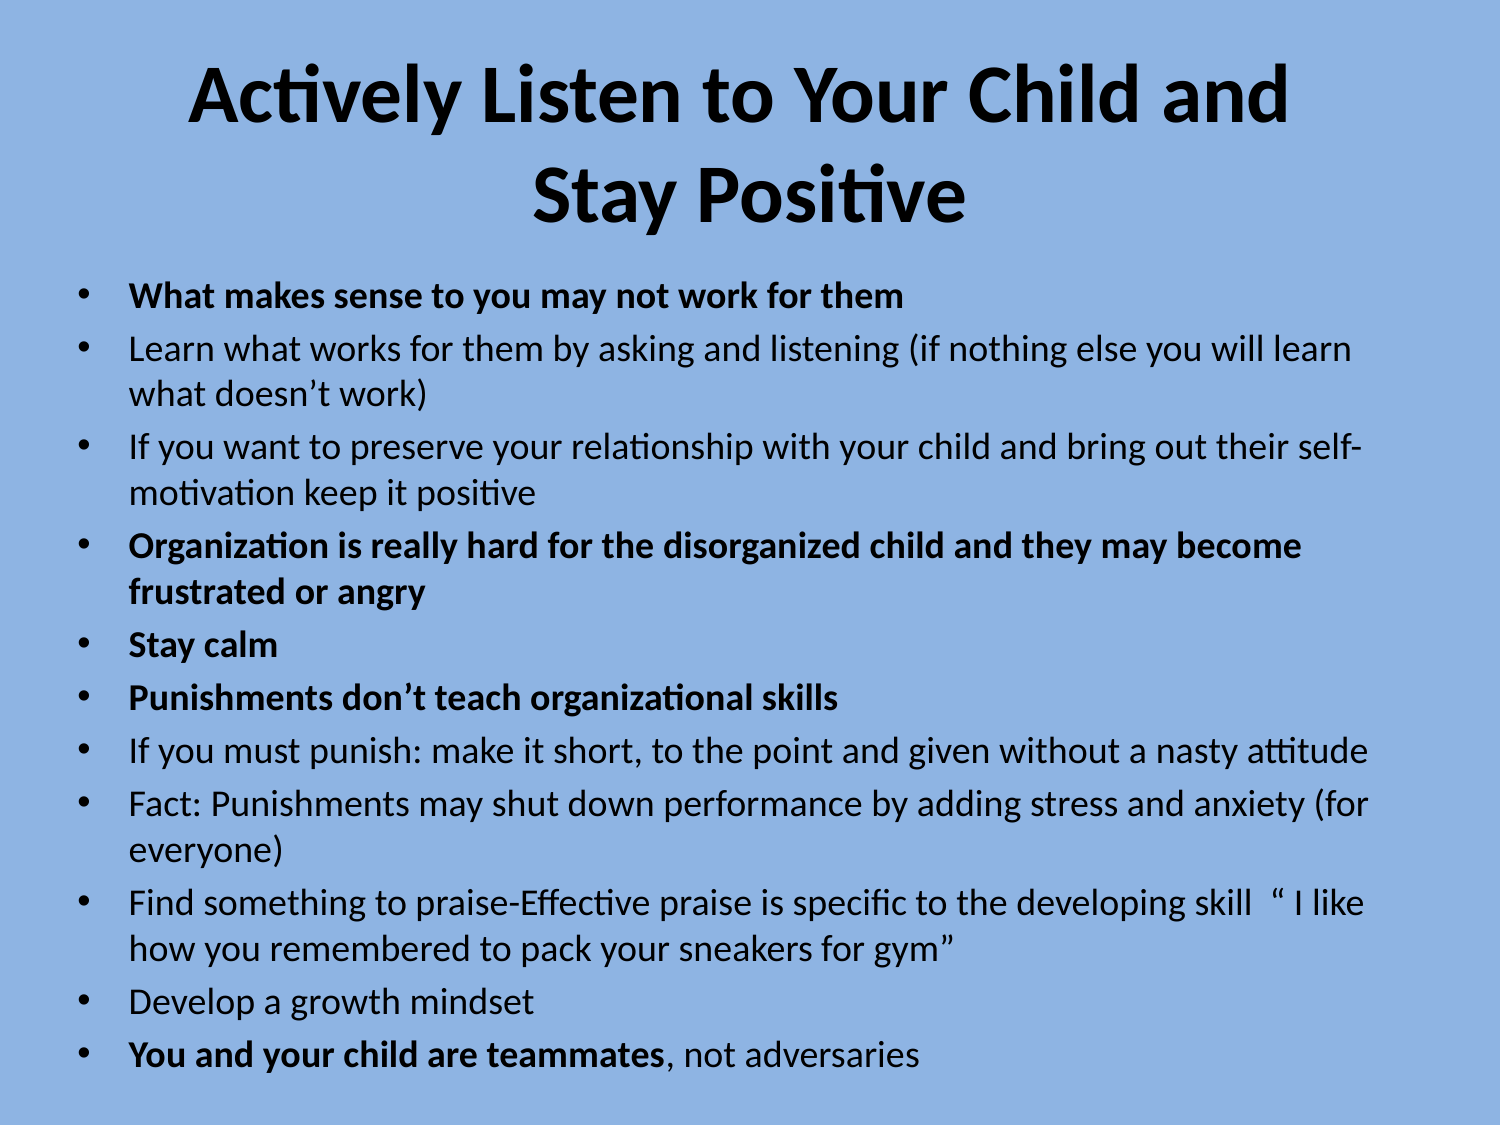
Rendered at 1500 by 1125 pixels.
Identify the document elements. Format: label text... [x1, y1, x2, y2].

list What makes sense to you may not work for them Learn what works for them by asking and listening (if nothing else you will learn what doesn’t work) If you want to preserve your relationship with your child and bring out their self-motivation keep it positive Organization is really hard for the disorganized child and they may become frustrated or angry Stay calm Punishments don’t teach organizational skills If you must punish: make it short, to the point and given without a nasty attitude Fact: Punishments may shut down performance by adding stress and anxiety (for everyone) Find something to praise-Effective praise is specific to the developing skill “ I like how you remembered to pack your sneakers for gym” Develop a growth mindset You and your child are teammates, not adversaries [62, 262, 1425, 1088]
title Actively Listen to Your Child and Stay Positive [75, 45, 1425, 233]
